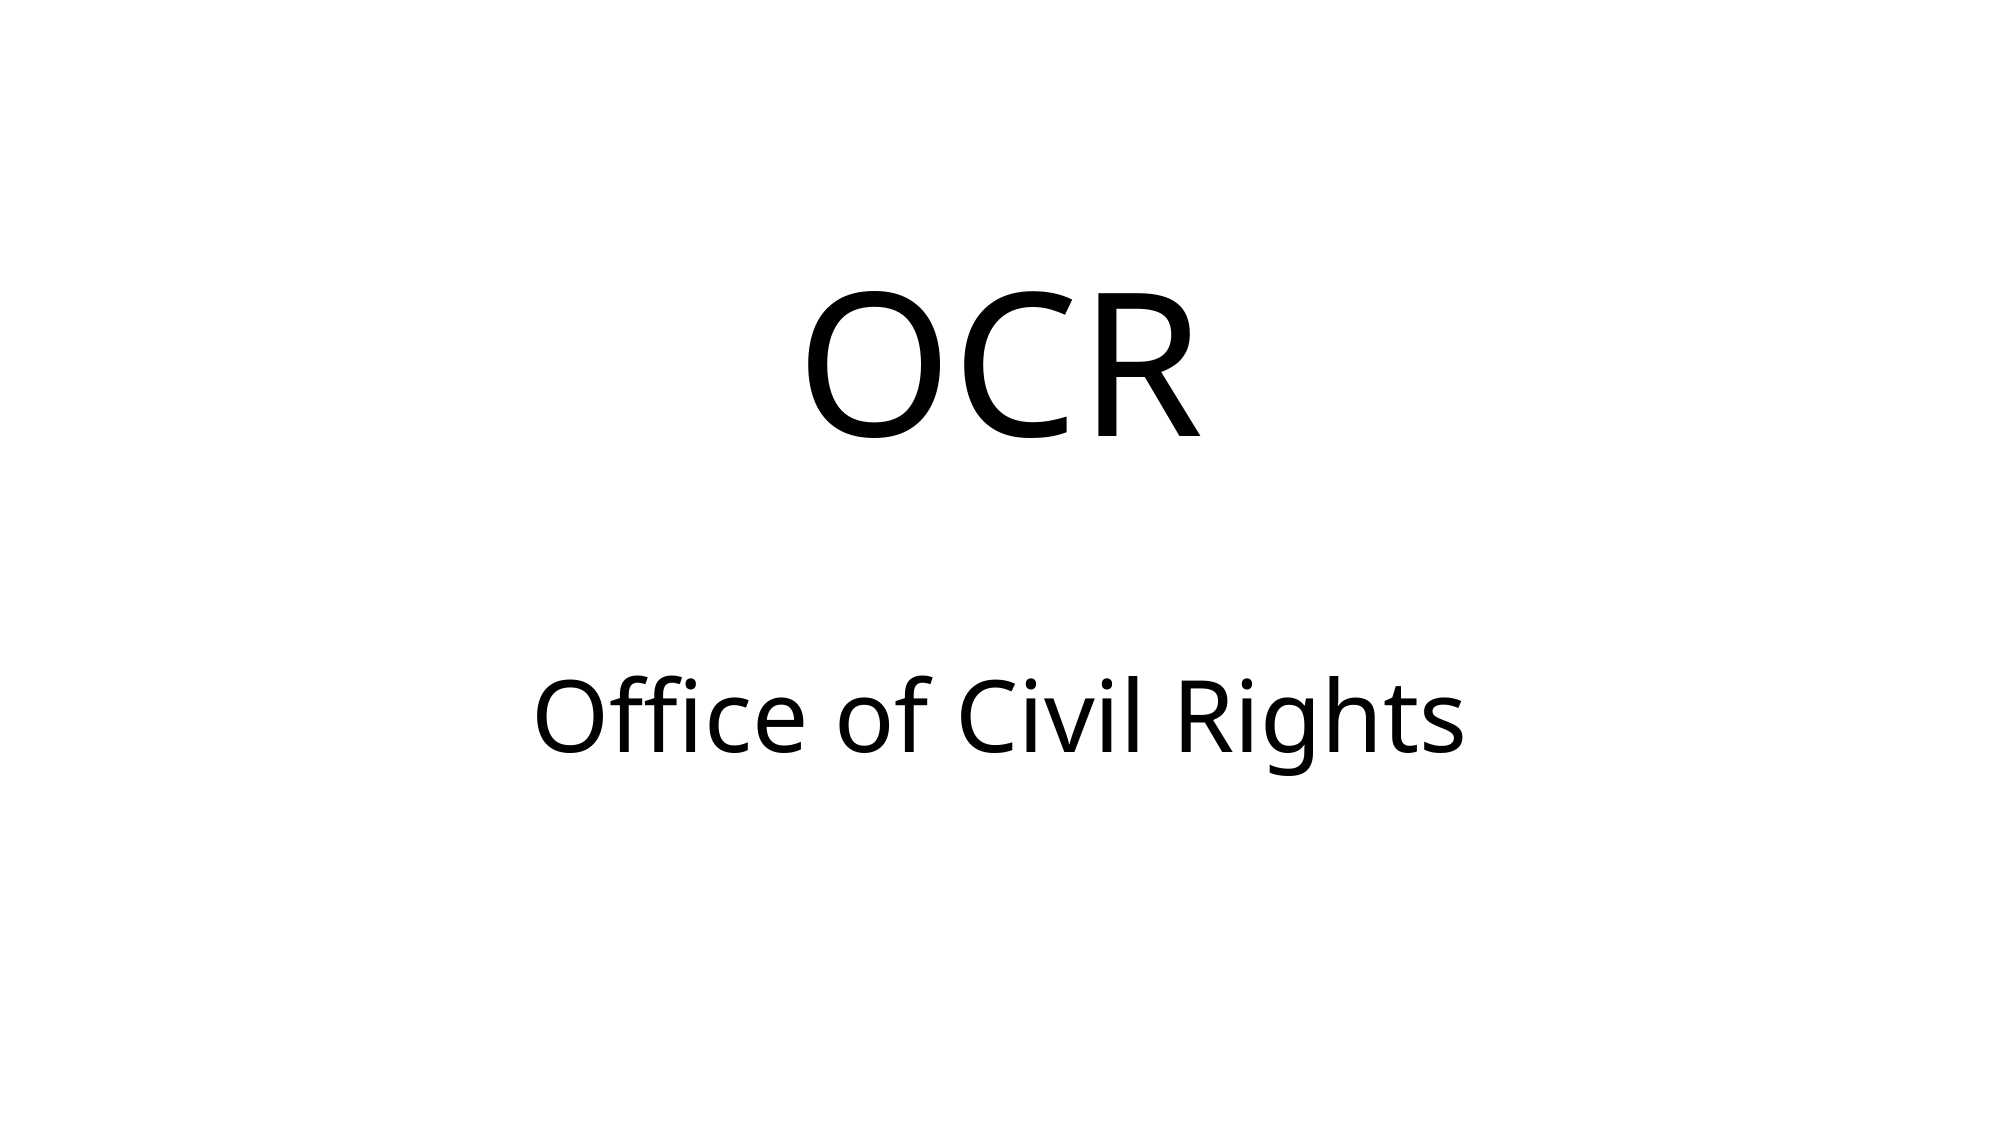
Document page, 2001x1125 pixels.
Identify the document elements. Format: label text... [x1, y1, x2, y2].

title OCR [137, 59, 1863, 658]
list Office of Civil Rights [137, 658, 1863, 1085]
